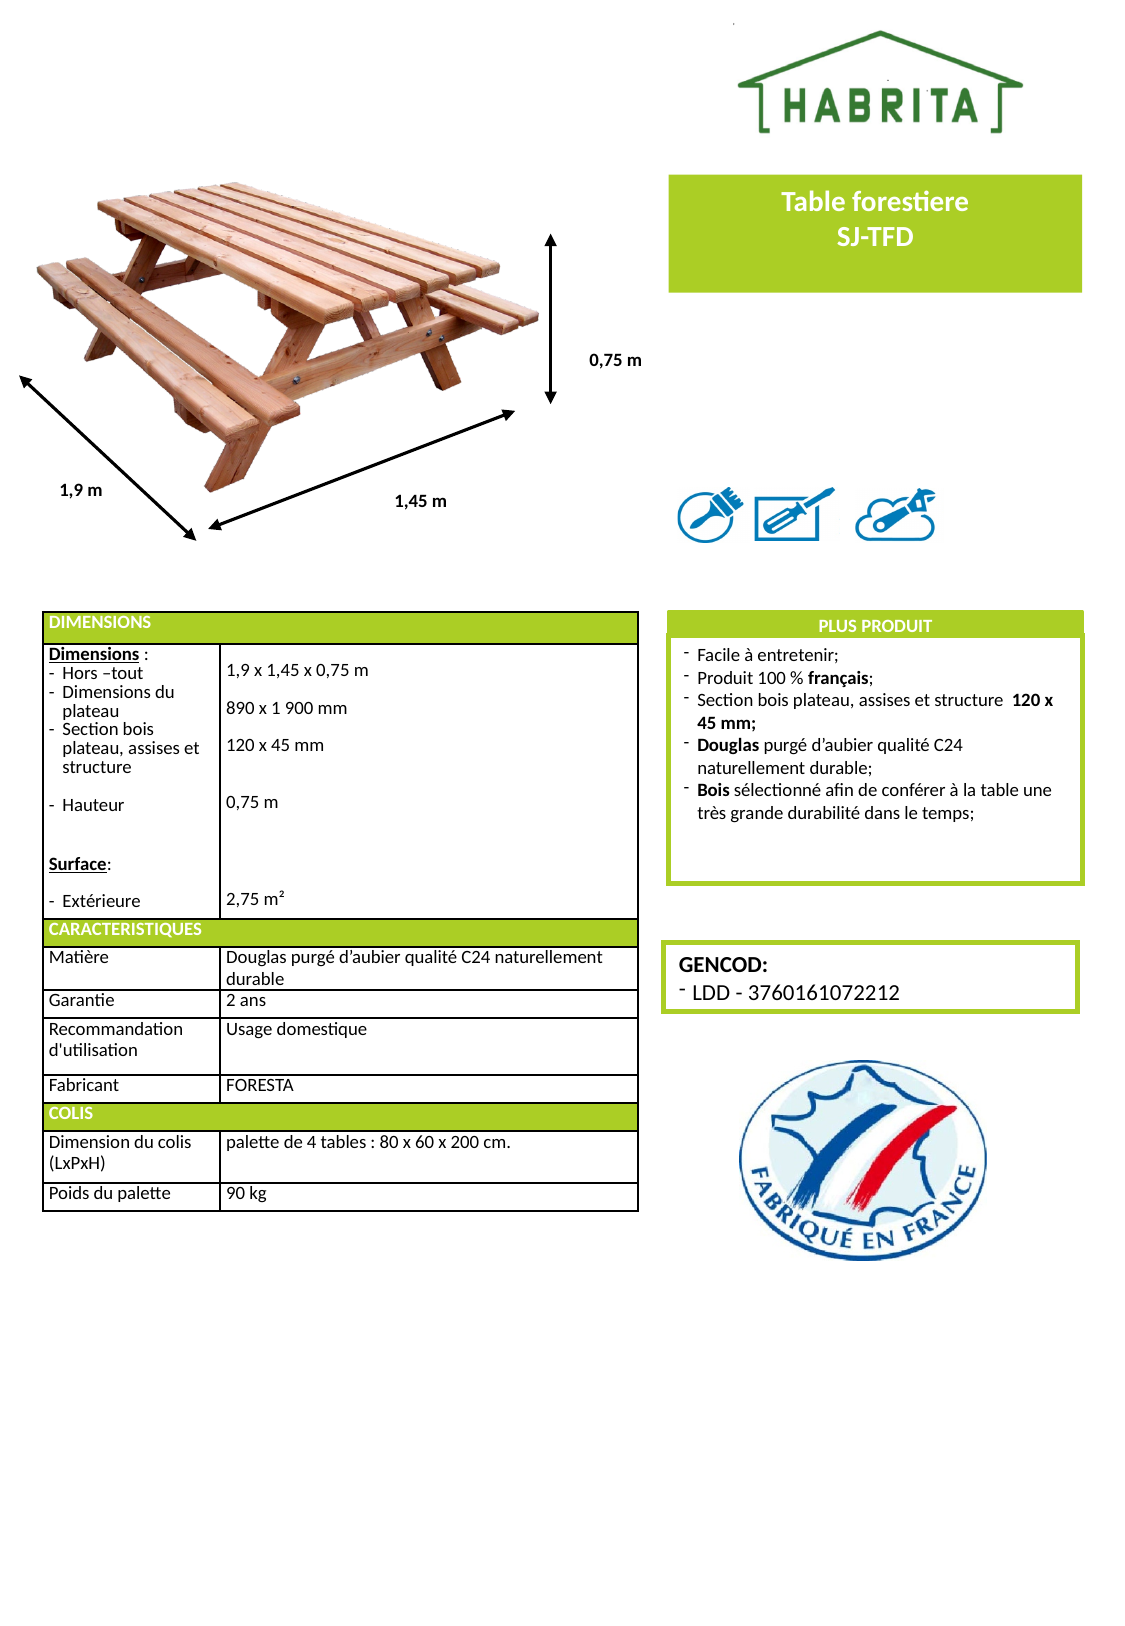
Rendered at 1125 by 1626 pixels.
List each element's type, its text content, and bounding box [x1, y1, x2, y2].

table_header DIMENSIONS [44, 613, 637, 643]
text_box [207, 410, 516, 530]
picture [733, 20, 1030, 156]
picture [30, 174, 547, 512]
table_cell Usage domestique [221, 1019, 637, 1074]
text_box Table forestiere SJ-TFD [668, 174, 1083, 293]
text_box GENCOD: LDD - 3760161072212 [663, 942, 1078, 1012]
table_cell 2 ans [221, 991, 637, 1017]
table_cell Poids du palette [44, 1184, 219, 1210]
table_cell Garantie [44, 991, 219, 1017]
table_cell CARACTERISTIQUES [44, 920, 637, 946]
table_cell 90 kg [221, 1184, 637, 1210]
table_cell COLIS [44, 1104, 637, 1130]
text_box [677, 487, 944, 543]
table_cell Recommandation d'utilisation [44, 1019, 219, 1074]
table_cell Fabricant [44, 1076, 219, 1102]
table_cell Dimensions : Hors –tout Dimensions du plateau Section bois plateau, assises et structure Hauteur Surface: Extérieure [44, 645, 219, 918]
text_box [18, 375, 197, 541]
text_box PLUS PRODUIT [667, 610, 1084, 637]
text_box Facile à entretenir; Produit 100 % français; Section bois plateau, assises et structure 120 x 45 mm; Douglas purgé d’aubier qualité C24 naturellement durable; Bois sélectionné afin de conférer à la table une très grande durabilité dans le temps; [668, 637, 1083, 884]
table_cell palette de 4 tables : 80 x 60 x 200 cm. [221, 1132, 637, 1182]
picture [739, 1060, 987, 1261]
table_cell Matière [44, 948, 219, 989]
table_cell FORESTA [221, 1076, 637, 1102]
text_box 0,75 m [562, 339, 669, 376]
table_cell Douglas purgé d’aubier qualité C24 naturellement durable [221, 948, 637, 989]
table_cell 1,9 x 1,45 x 0,75 m 890 x 1 900 mm 120 x 45 mm 0,75 m 2,75 m² [221, 645, 637, 918]
table_cell Dimension du colis (LxPxH) [44, 1132, 219, 1182]
